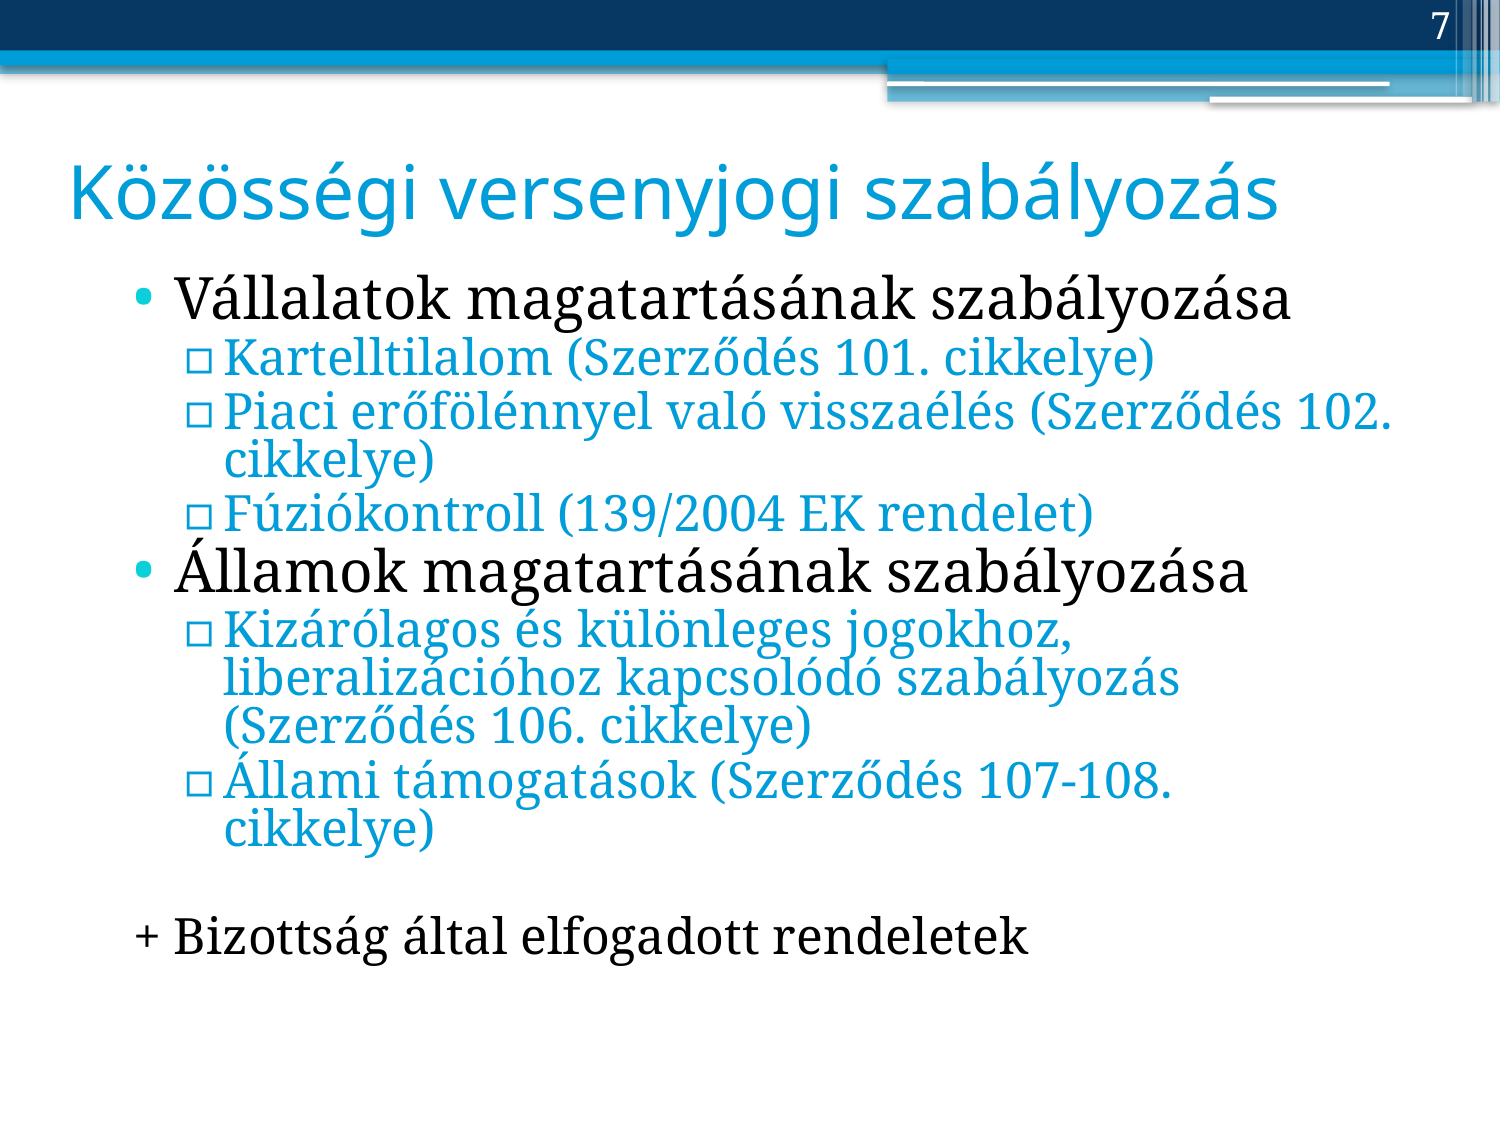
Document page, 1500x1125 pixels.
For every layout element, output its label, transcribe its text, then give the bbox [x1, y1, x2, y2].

slide_number 7 [1341, 0, 1466, 61]
list Vállalatok magatartásának szabályozása Kartelltilalom (Szerződés 101. cikkelye) Piaci erőfölénnyel való visszaélés (Szerződés 102. cikkelye) Fúziókontroll (139/2004 EK rendelet) Államok magatartásának szabályozása Kizárólagos és különleges jogokhoz, liberalizációhoz kapcsolódó szabályozás (Szerződés 106. cikkelye) Állami támogatások (Szerződés 107-108. cikkelye) + Bizottság által elfogadott rendeletek [100, 267, 1412, 1059]
title Közösségi versenyjogi szabályozás [53, 113, 1404, 265]
